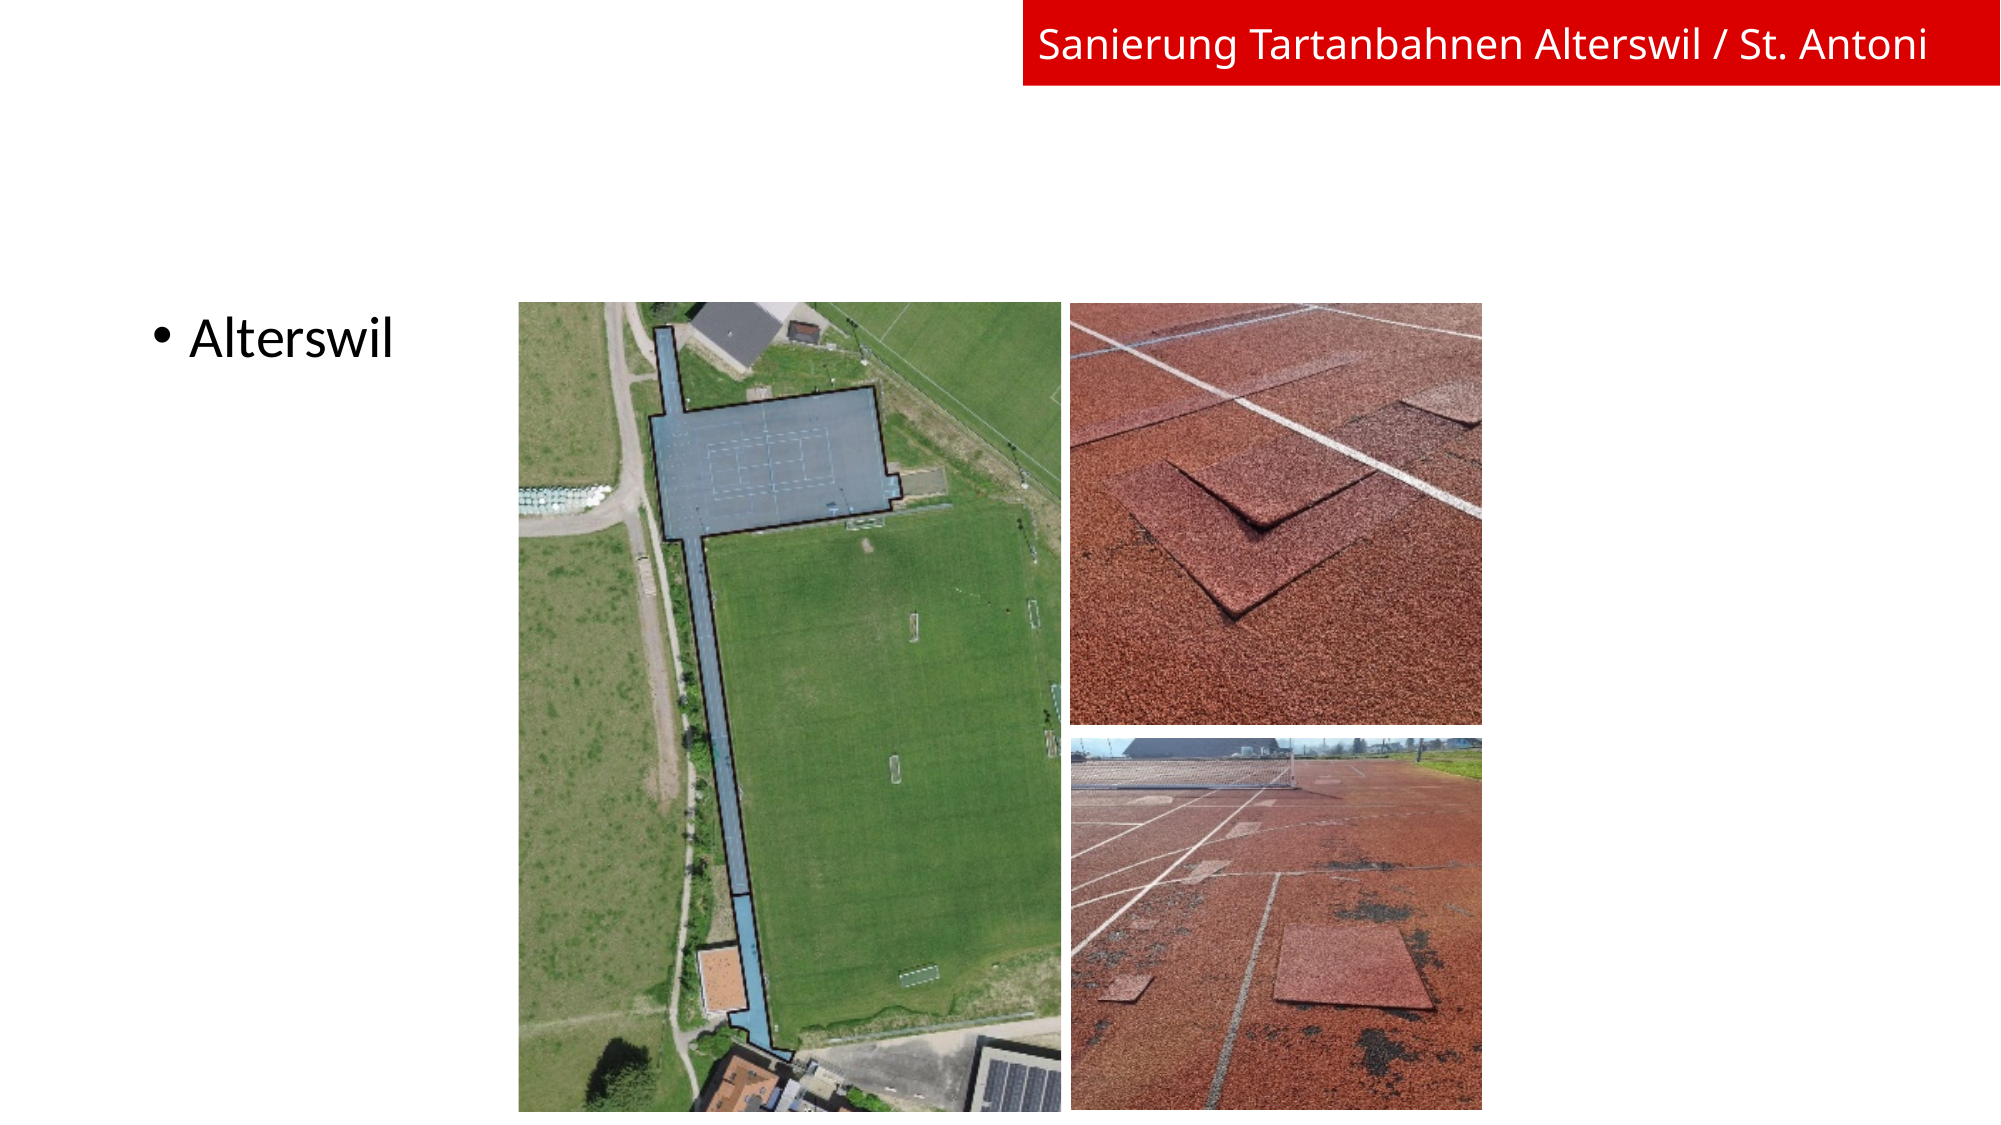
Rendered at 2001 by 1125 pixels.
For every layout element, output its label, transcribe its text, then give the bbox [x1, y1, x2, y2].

picture [1070, 303, 1482, 725]
text_box Sanierung Tartanbahnen Alterswil / St. Antoni [1023, 0, 2000, 86]
picture [518, 302, 1062, 1112]
picture [1071, 737, 1482, 1110]
list Alterswil [137, 299, 1863, 1014]
